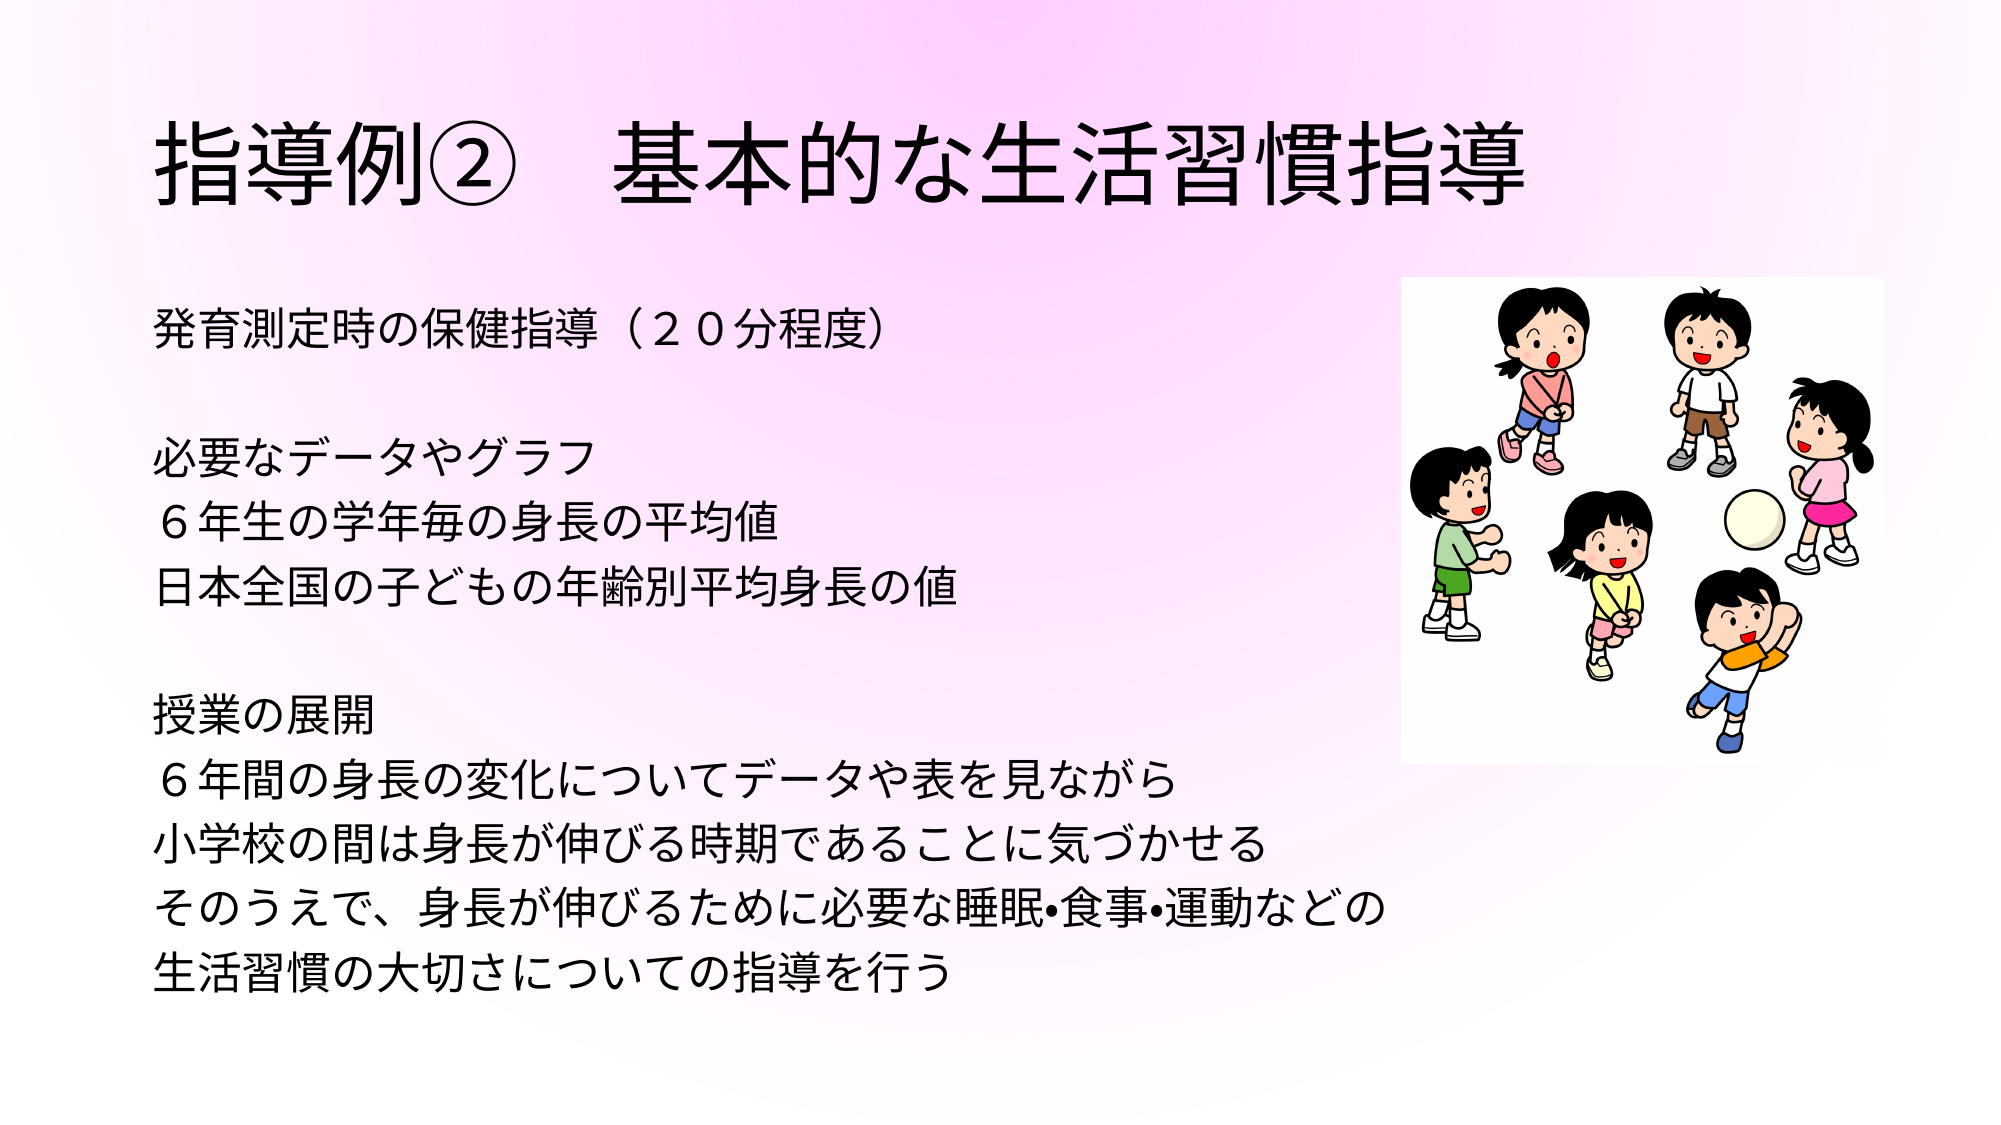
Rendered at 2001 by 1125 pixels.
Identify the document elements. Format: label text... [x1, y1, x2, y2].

list 発育測定時の保健指導（２０分程度） 必要なデータやグラフ ６年生の学年毎の身長の平均値 日本全国の子どもの年齢別平均身長の値 授業の展開 ６年間の身長の変化についてデータや表を見ながら 小学校の間は身長が伸びる時期であることに気づかせる そのうえで、身長が伸びるために必要な睡眠・食事・運動などの 生活習慣の大切さについての指導を行う [137, 299, 1863, 1014]
title 指導例② 基本的な生活習慣指導 [137, 59, 1863, 278]
picture [1401, 277, 1884, 764]
